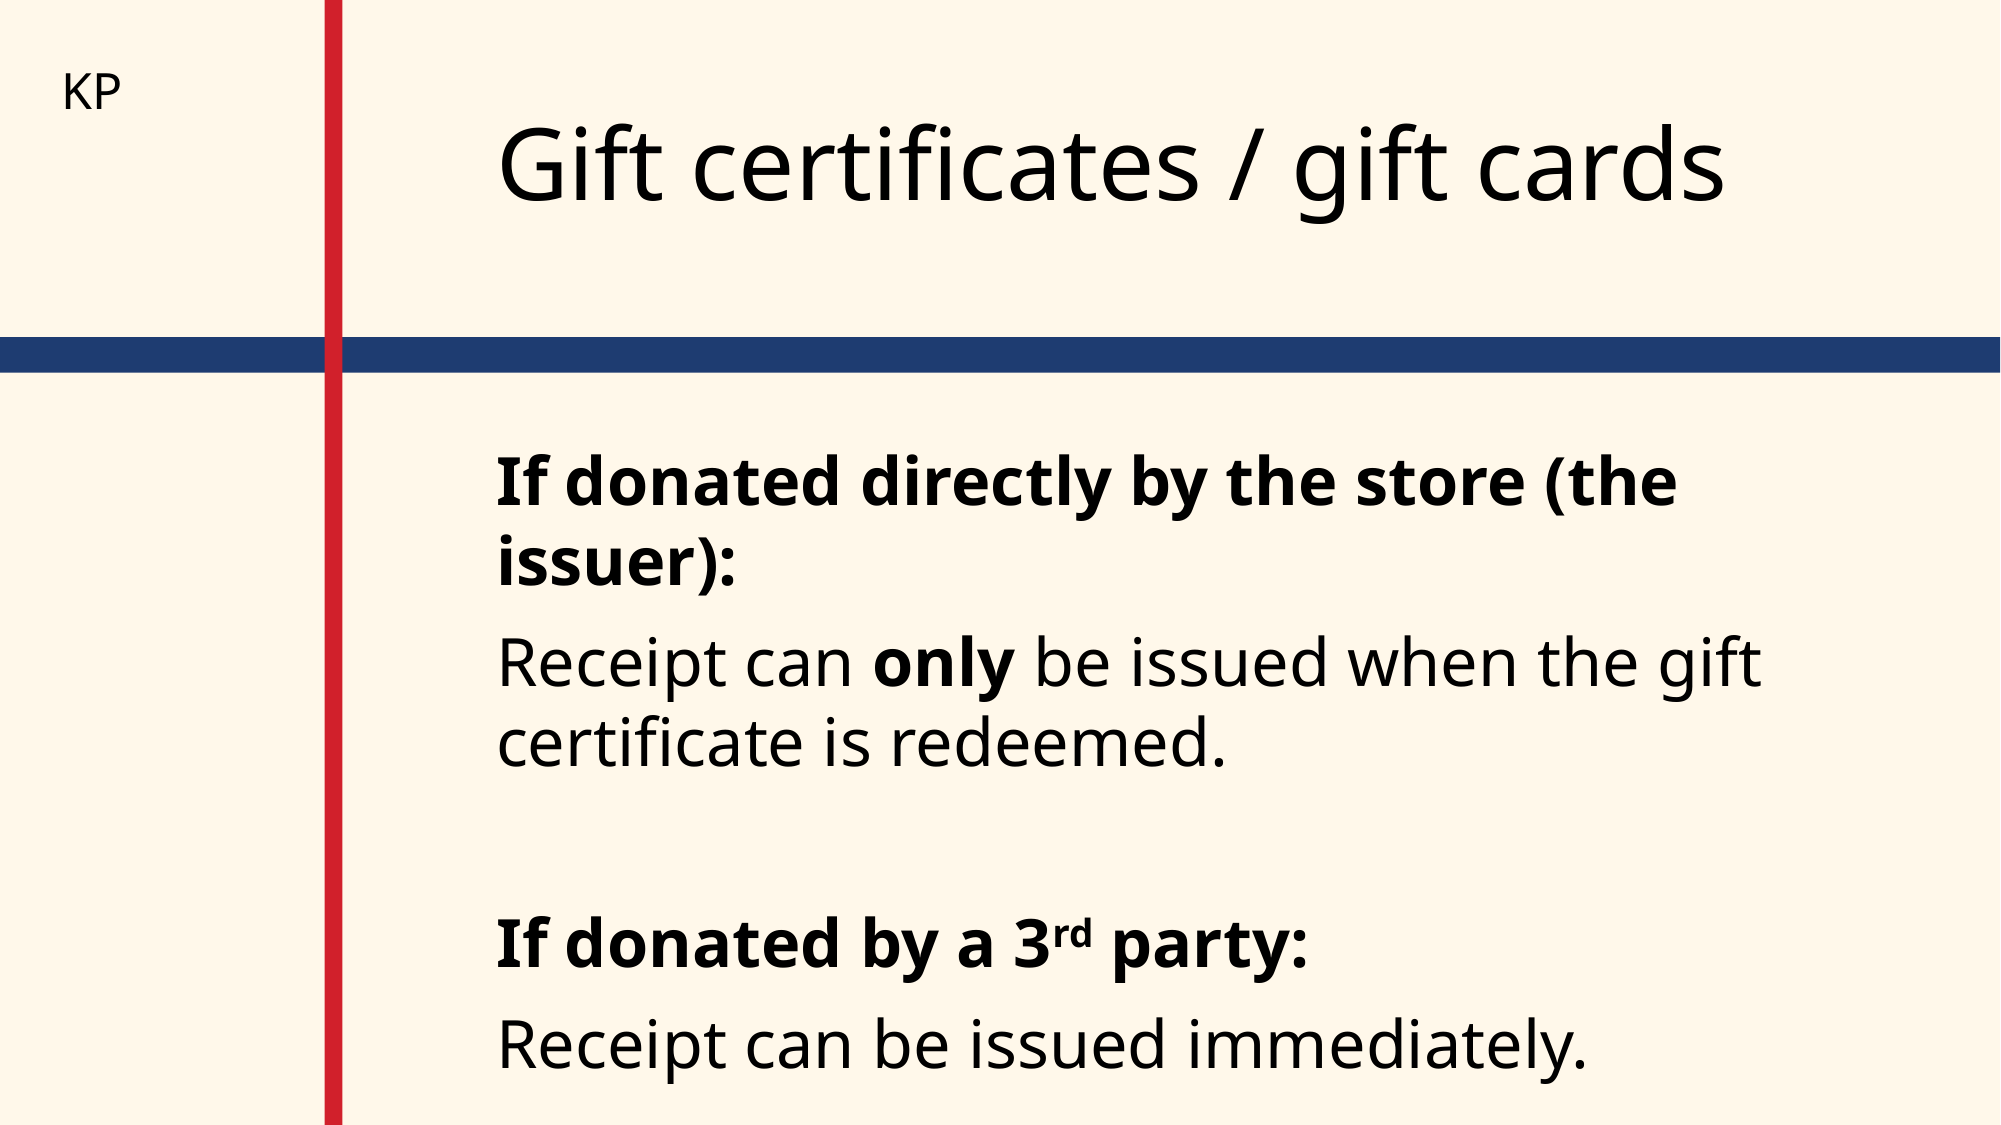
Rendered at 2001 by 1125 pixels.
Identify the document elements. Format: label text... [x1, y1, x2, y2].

text_box KP [46, 51, 229, 127]
list If donated directly by the store (the issuer): Receipt can only be issued when the gift certificate is redeemed. If donated by a 3rd party: Receipt can be issued immediately. [481, 431, 1907, 982]
title Gift certificates / gift cards [481, 59, 1863, 278]
